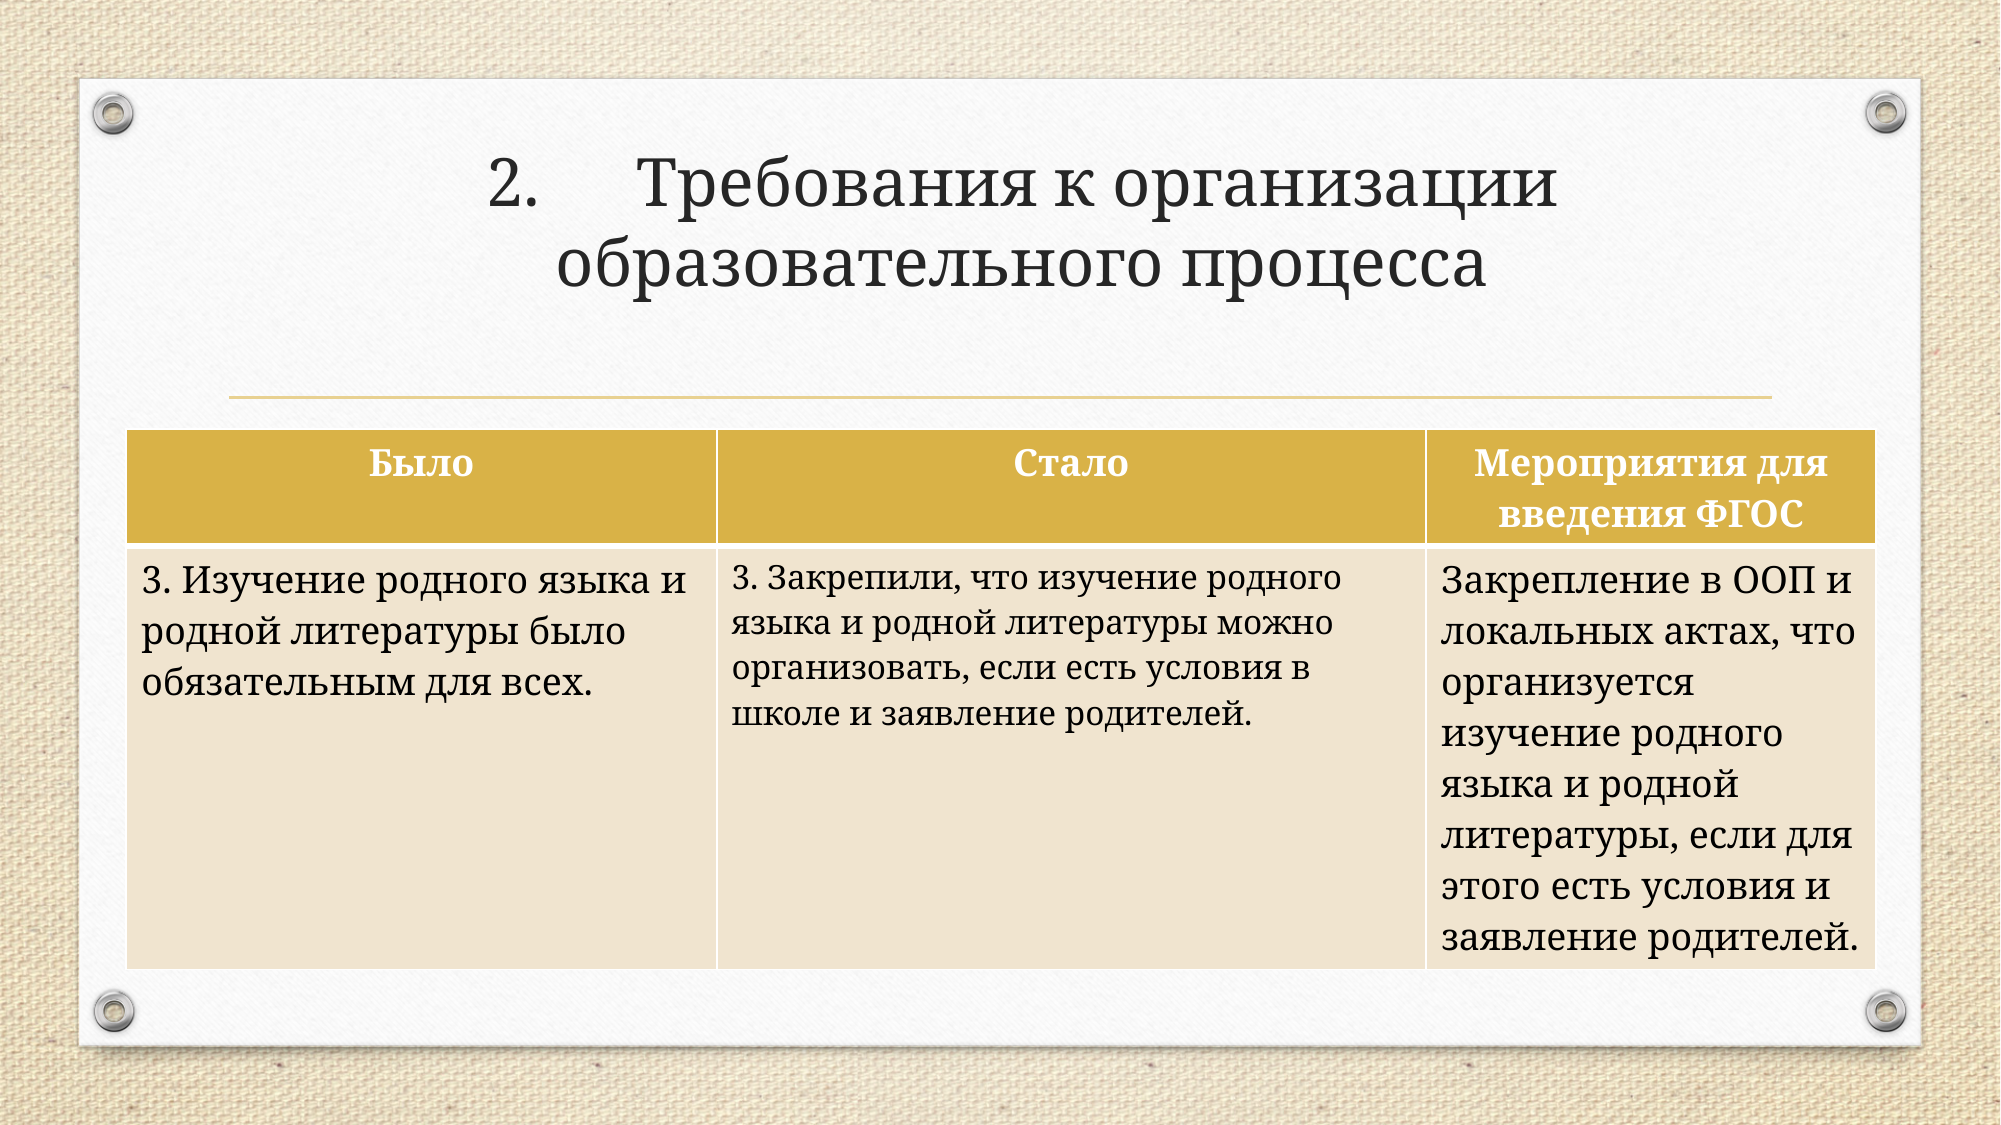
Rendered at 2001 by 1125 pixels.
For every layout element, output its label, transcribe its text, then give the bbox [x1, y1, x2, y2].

table_cell 3. Закрепили, что изучение родного языка и родной литературы можно организовать, если есть условия в школе и заявление родителей. [718, 549, 1425, 969]
title 2. Требования к организации образовательного процесса [161, 112, 1885, 327]
table_header Стало [718, 430, 1425, 543]
table_header Мероприятия для введения ФГОС [1427, 430, 1875, 543]
table_cell 3. Изучение родного языка и родной литературы было обязательным для всех. [127, 549, 716, 969]
table_cell Закрепление в ООП и локальных актах, что организуется изучение родного языка и родной литературы, если для этого есть условия и заявление родителей. [1427, 549, 1875, 969]
picture [0, 0, 2001, 1125]
table_header Было [127, 430, 716, 543]
